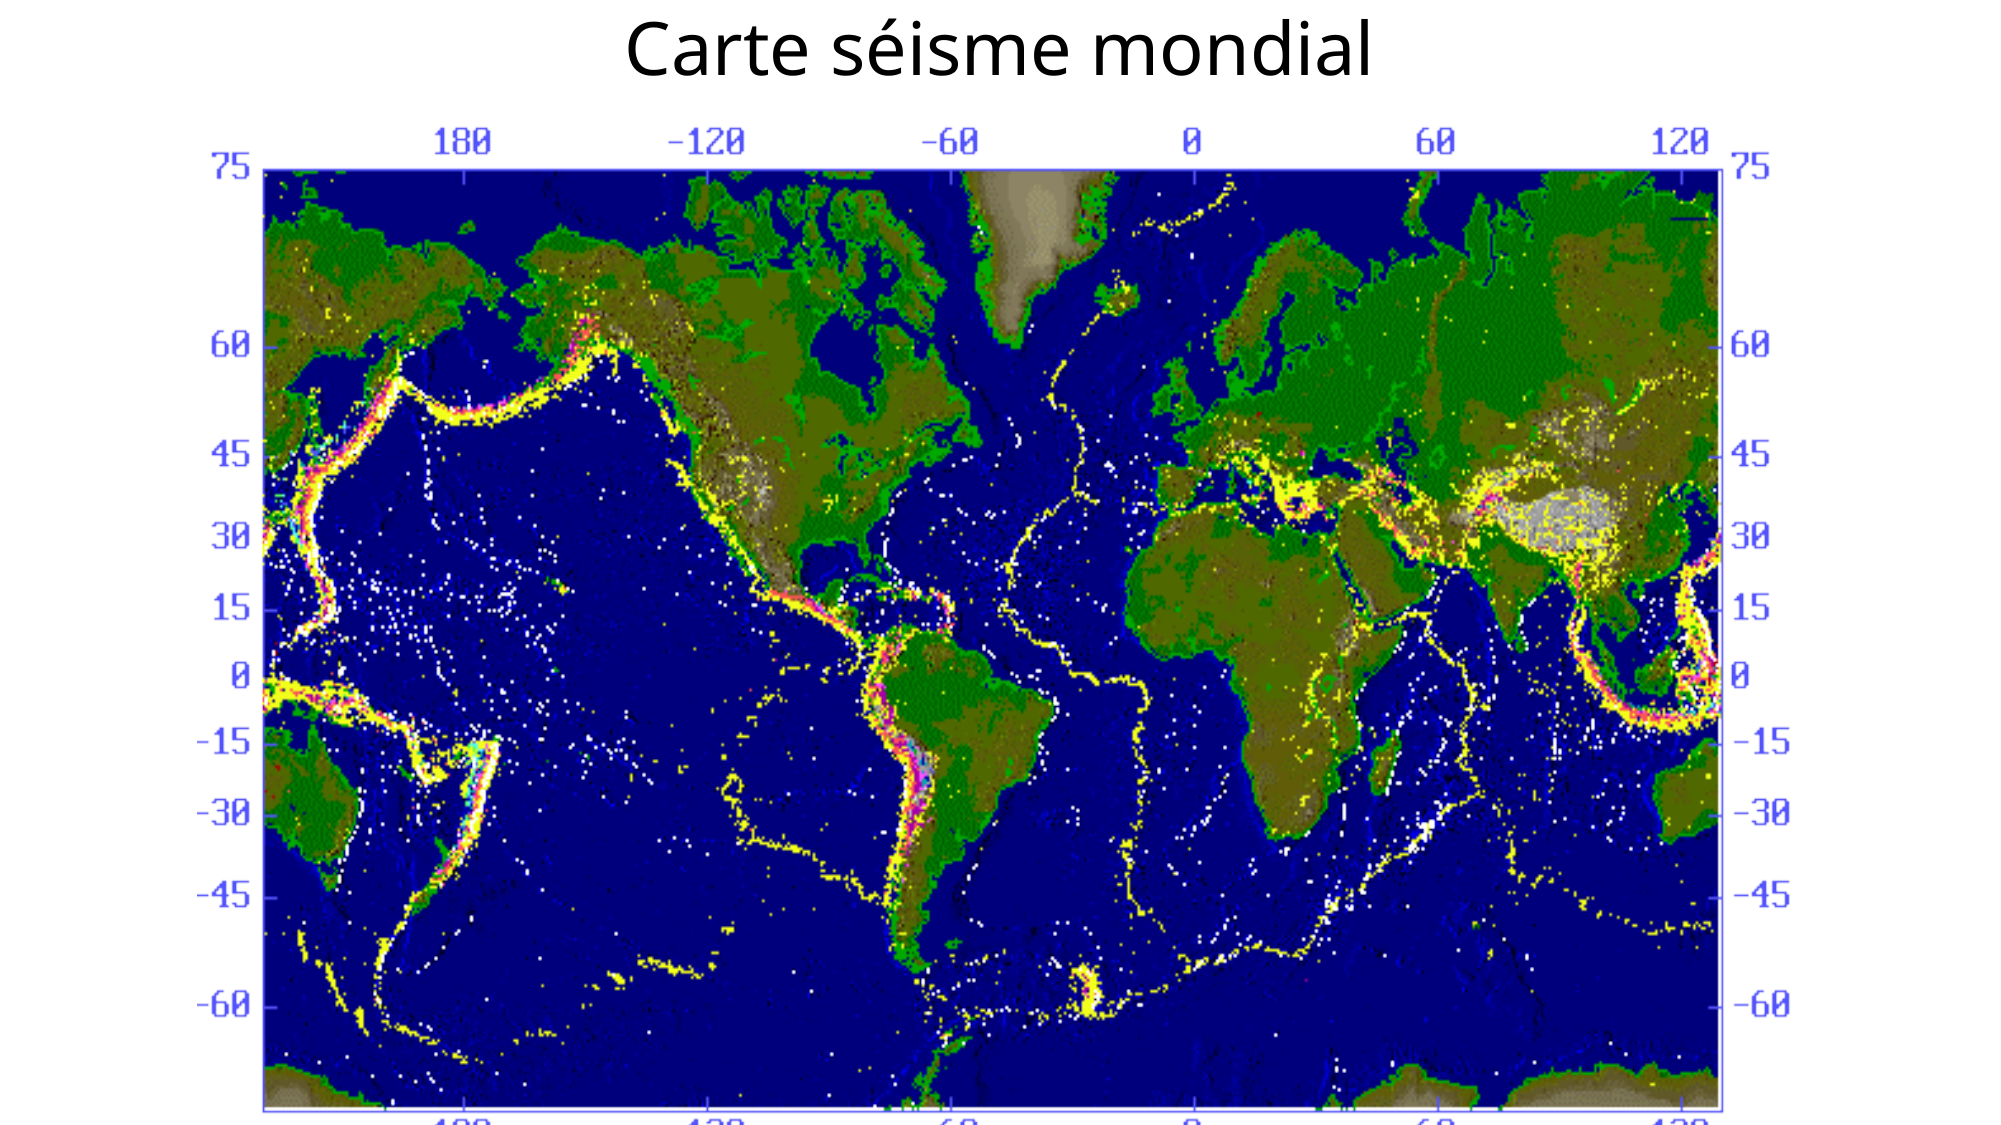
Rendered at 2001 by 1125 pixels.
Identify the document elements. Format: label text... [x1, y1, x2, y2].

text_box Carte séisme mondial [264, 3, 1736, 98]
picture [197, 98, 1803, 1125]
